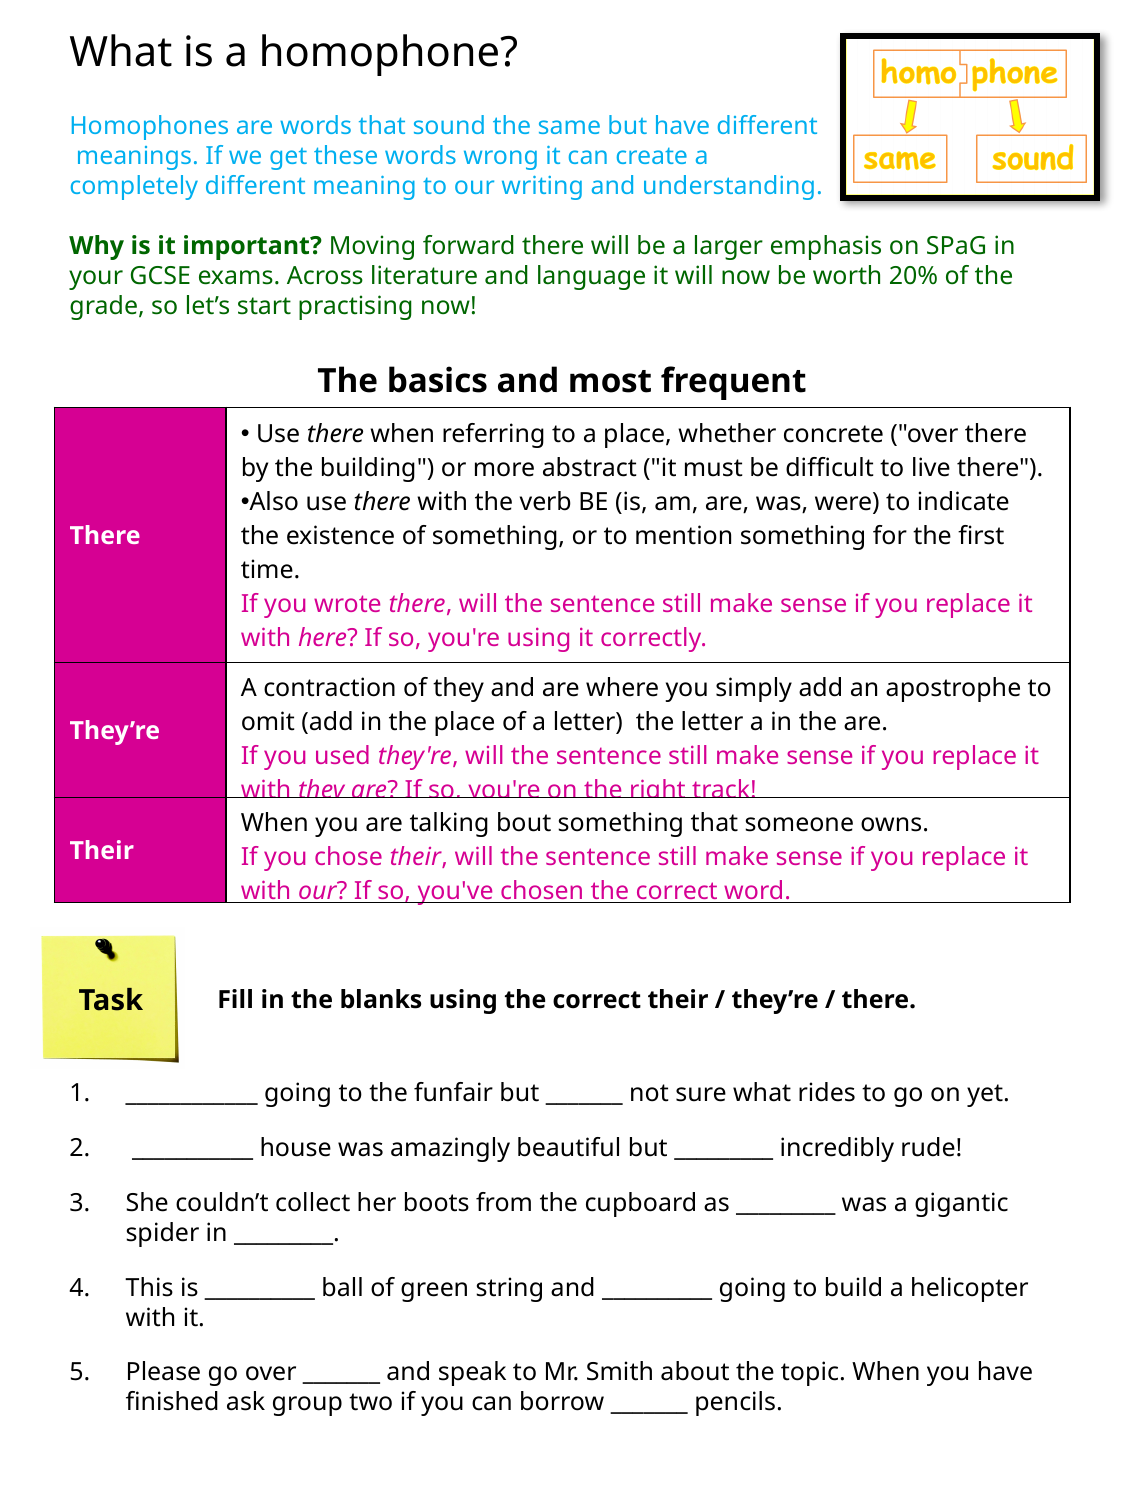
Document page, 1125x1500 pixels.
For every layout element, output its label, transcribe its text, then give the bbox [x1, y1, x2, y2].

text_box Fill in the blanks using the correct their / they’re / there. [202, 976, 940, 1021]
text_box What is a homophone? Homophones are words that sound the same but have different meanings. If we get these words wrong it can create a completely different meaning to our writing and understanding. Why is it important? Moving forward there will be a larger emphasis on SPaG in your GCSE exams. Across literature and language it will now be worth 20% of the grade, so let’s start practising now! [54, 17, 1083, 327]
table_cell They’re [55, 663, 225, 797]
table_cell A contraction of they and are where you simply add an apostrophe to omit (add in the place of a letter) the letter a in the are. If you used they're, will the sentence still make sense if you replace it with they are? If so, you're on the right track! [227, 663, 1069, 797]
text_box The basics and most frequent [184, 351, 941, 407]
table_cell Their [55, 798, 225, 902]
picture [845, 38, 1095, 195]
table_cell When you are talking bout something that someone owns. If you chose their, will the sentence still make sense if you replace it with our? If so, you've chosen the correct word. [227, 798, 1069, 902]
table_header Use there when referring to a place, whether concrete ("over there by the building") or more abstract ("it must be difficult to live there"). Also use there with the verb BE (is, am, are, was, were) to indicate the existence of something, or to mention something for the first time. If you wrote there, will the sentence still make sense if you replace it with here? If so, you're using it correctly. [227, 408, 1069, 662]
text_box ____________ going to the funfair but _______ not sure what rides to go on yet. ___________ house was amazingly beautiful but _________ incredibly rude! She couldn’t collect her boots from the cupboard as _________ was a gigantic spider in _________. This is __________ ball of green string and __________ going to build a helicopter with it. Please go over _______ and speak to Mr. Smith about the topic. When you have finished ask group two if you can borrow _______ pencils. [54, 1068, 1083, 1454]
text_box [30, 926, 185, 1070]
table_header There [55, 408, 225, 662]
